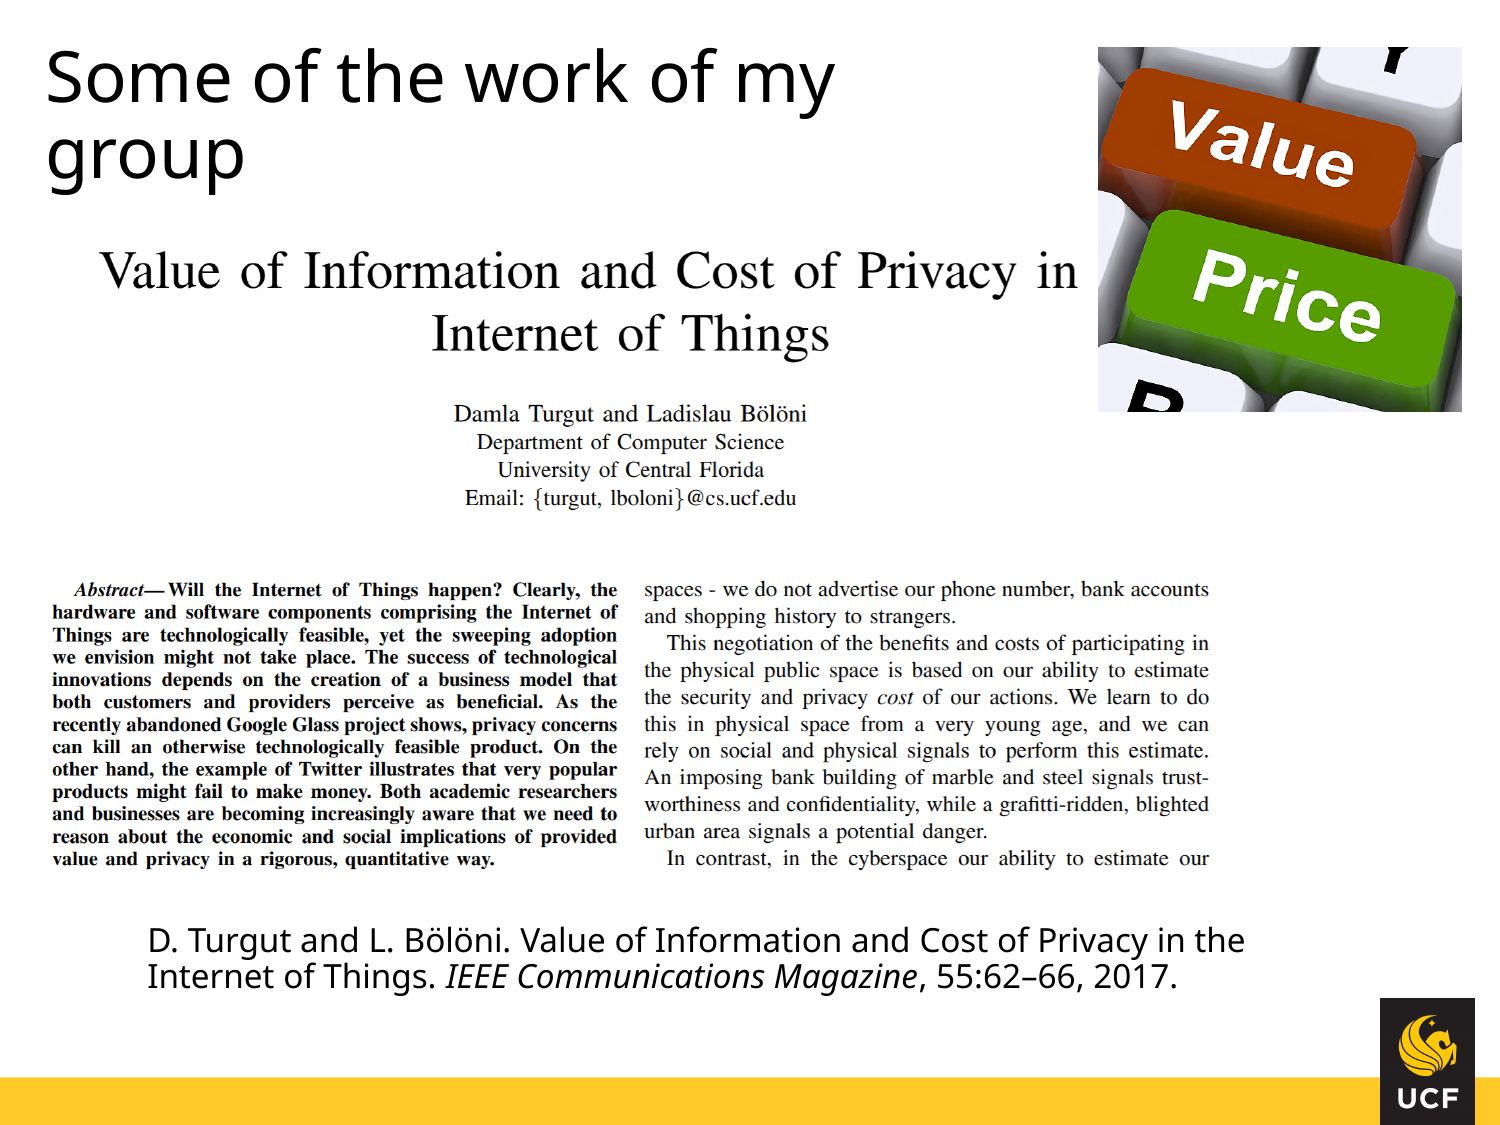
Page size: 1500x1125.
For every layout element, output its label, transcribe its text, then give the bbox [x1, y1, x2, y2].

picture [1380, 998, 1475, 1125]
picture [18, 47, 1463, 872]
list D. Turgut and L. Bölöni. Value of Information and Cost of Privacy in the Internet of Things. IEEE Communications Magazine, 55:62–66, 2017. [103, 908, 1397, 1014]
text_box Some of the work of my group [30, 59, 1045, 176]
